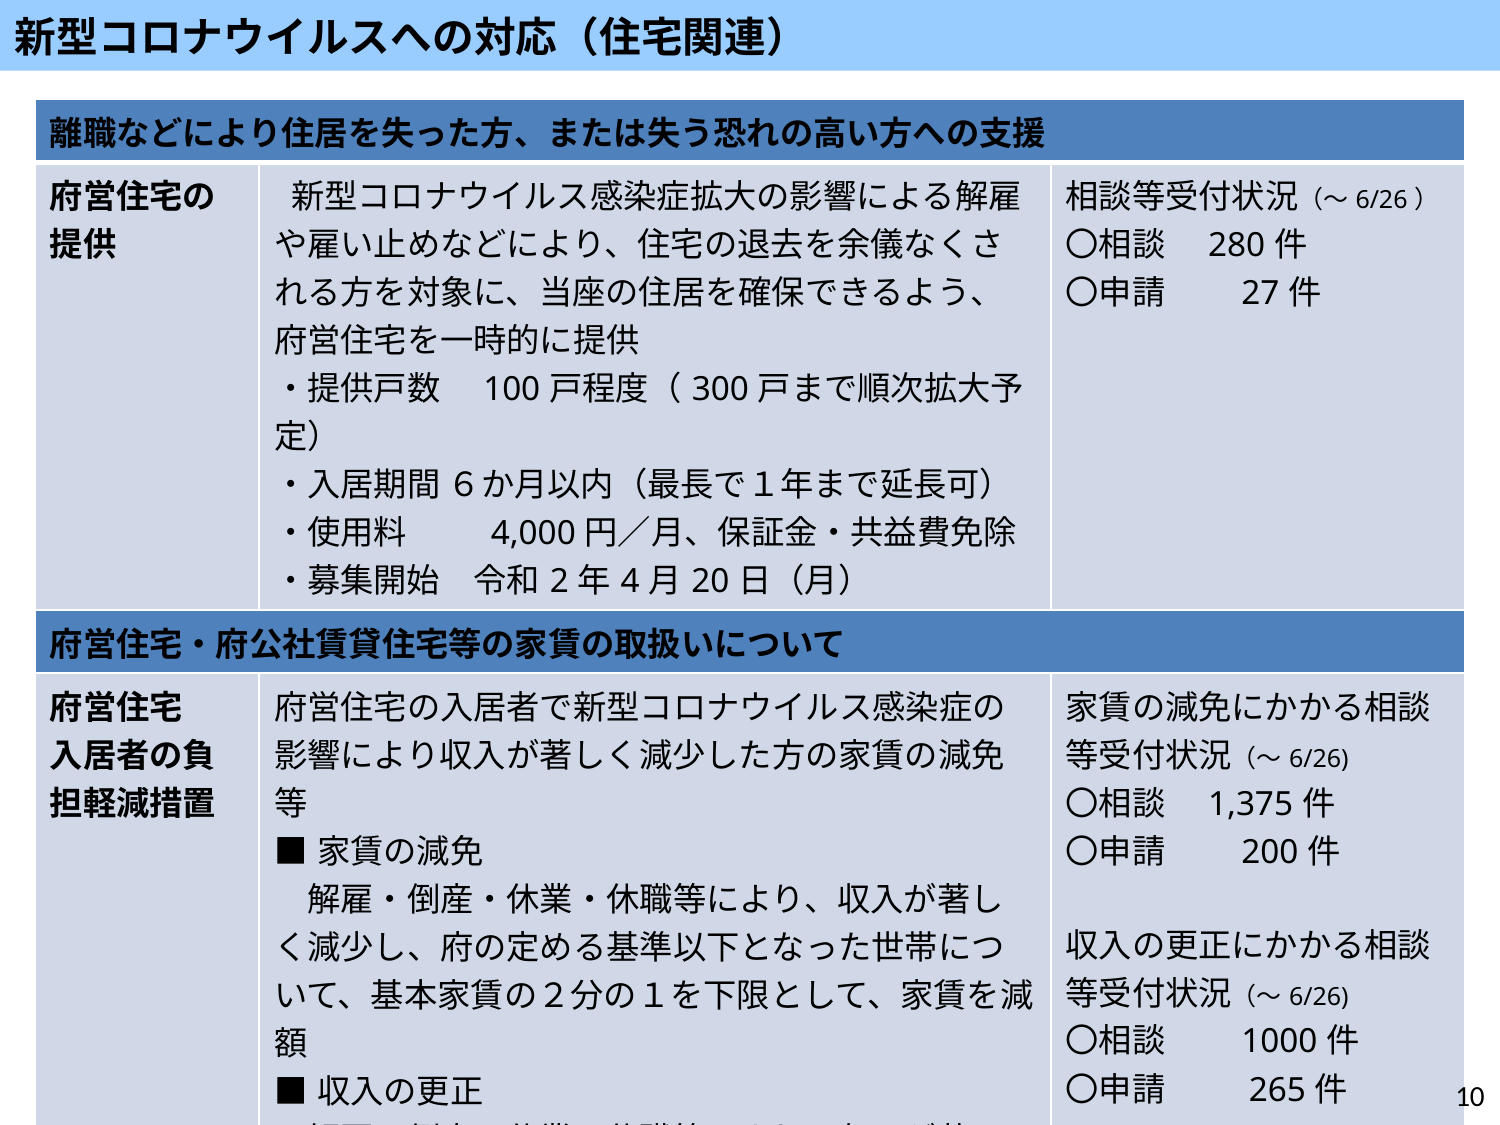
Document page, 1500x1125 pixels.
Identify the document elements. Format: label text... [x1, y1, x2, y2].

table_cell 家賃の減免にかかる相談等受付状況（～6/26) 〇相談 1,375件 〇申請 200件 収入の更正にかかる相談等受付状況（～6/26) 〇相談 1000件 〇申請 265件 [1052, 674, 1464, 1125]
table_cell 新型コロナウイルス感染症拡大の影響による解雇や雇い止めなどにより、住宅の退去を余儀なくされる方を対象に、当座の住居を確保できるよう、府営住宅を一時的に提供 ・提供戸数 100戸程度（300戸まで順次拡大予定） ・入居期間 ６か月以内（最長で１年まで延長可） ・使用料 4,000円／月、保証金・共益費免除 ・募集開始 令和2年4月20日（月） [260, 165, 1050, 609]
table_cell 府営住宅の提供 [36, 165, 258, 609]
table_cell 相談等受付状況（～6/26） 〇相談 280件 〇申請 27件 [1052, 165, 1464, 609]
table_cell 府営住宅 入居者の負担軽減措置 [36, 674, 258, 1125]
text_box 新型コロナウイルスへの対応（住宅関連） [0, 0, 1500, 71]
table_cell 府営住宅・府公社賃貸住宅等の家賃の取扱いについて [36, 611, 1464, 672]
text_box 10 [1419, 1065, 1500, 1125]
table_cell 府営住宅の入居者で新型コロナウイルス感染症の影響により収入が著しく減少した方の家賃の減免等 ■家賃の減免 解雇・倒産・休業・休職等により、収入が著しく減少し、府の定める基準以下となった世帯について、基本家賃の２分の１を下限として、家賃を減額 ■収入の更正 解雇・倒産・休業・休職等により、収入が著しく減少した世帯について、認定月収を再計算し、その結果、収入分位が下がる場合に、家賃を減額 [260, 674, 1050, 1125]
table_header 離職などにより住居を失った方、または失う恐れの高い方への支援 [36, 100, 1464, 160]
